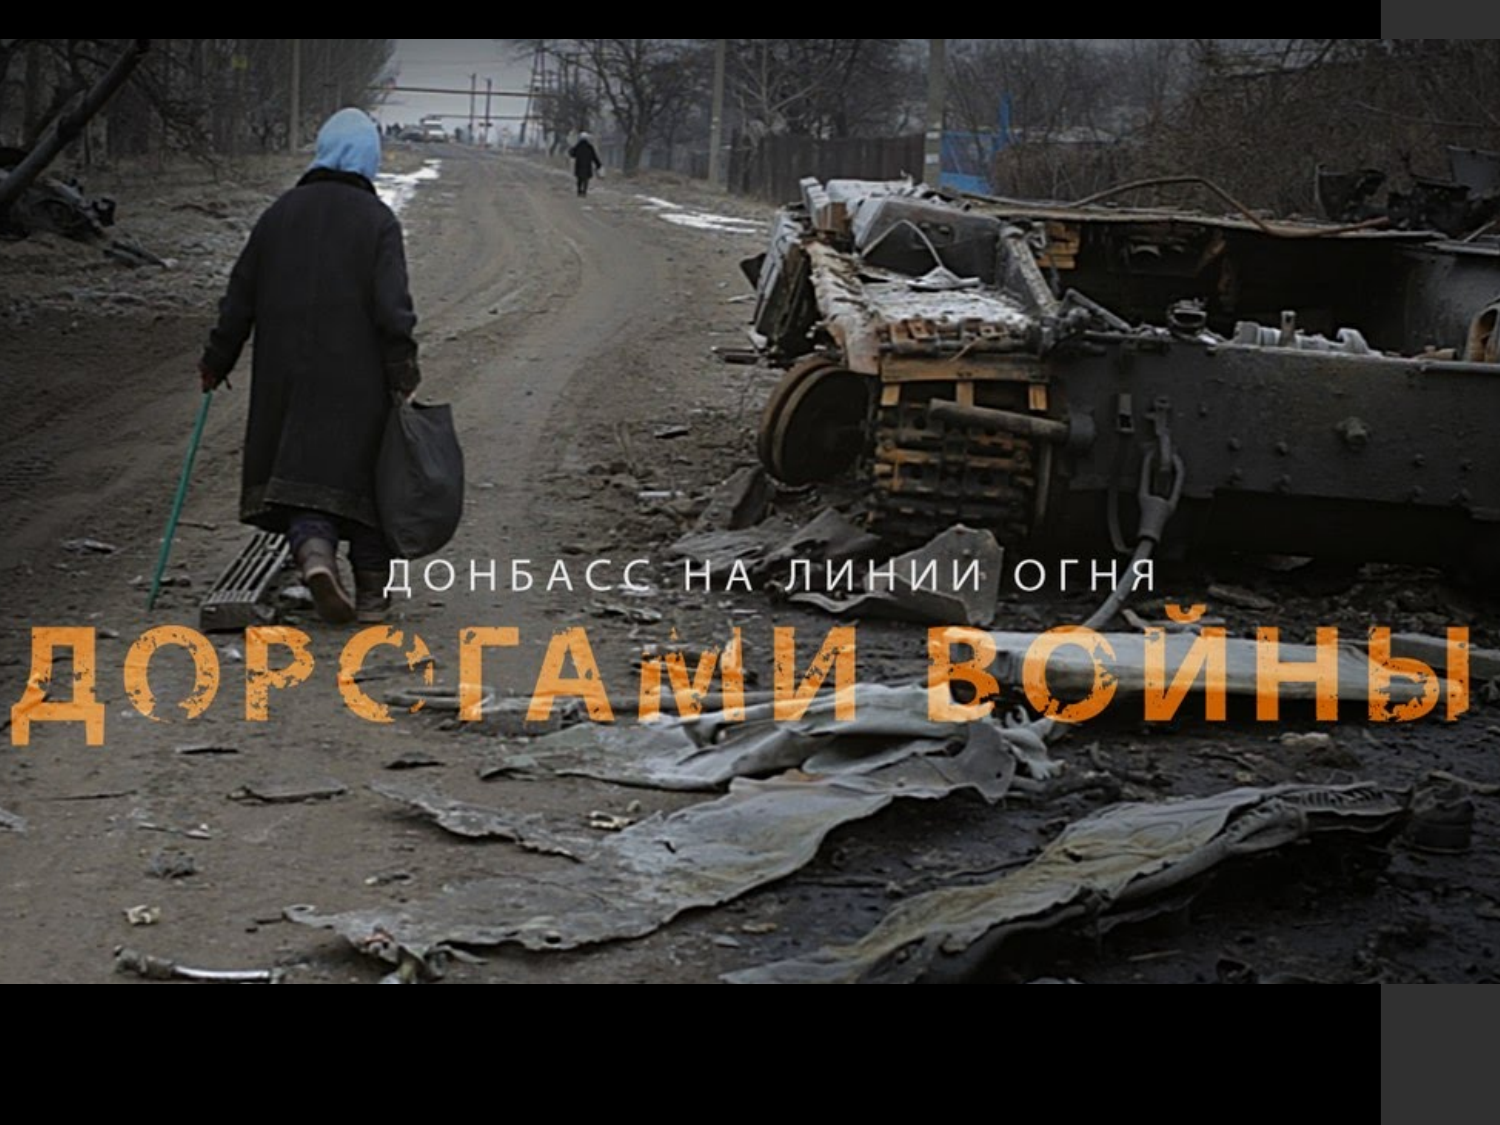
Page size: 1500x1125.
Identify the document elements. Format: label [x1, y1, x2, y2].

picture [0, 39, 1500, 984]
